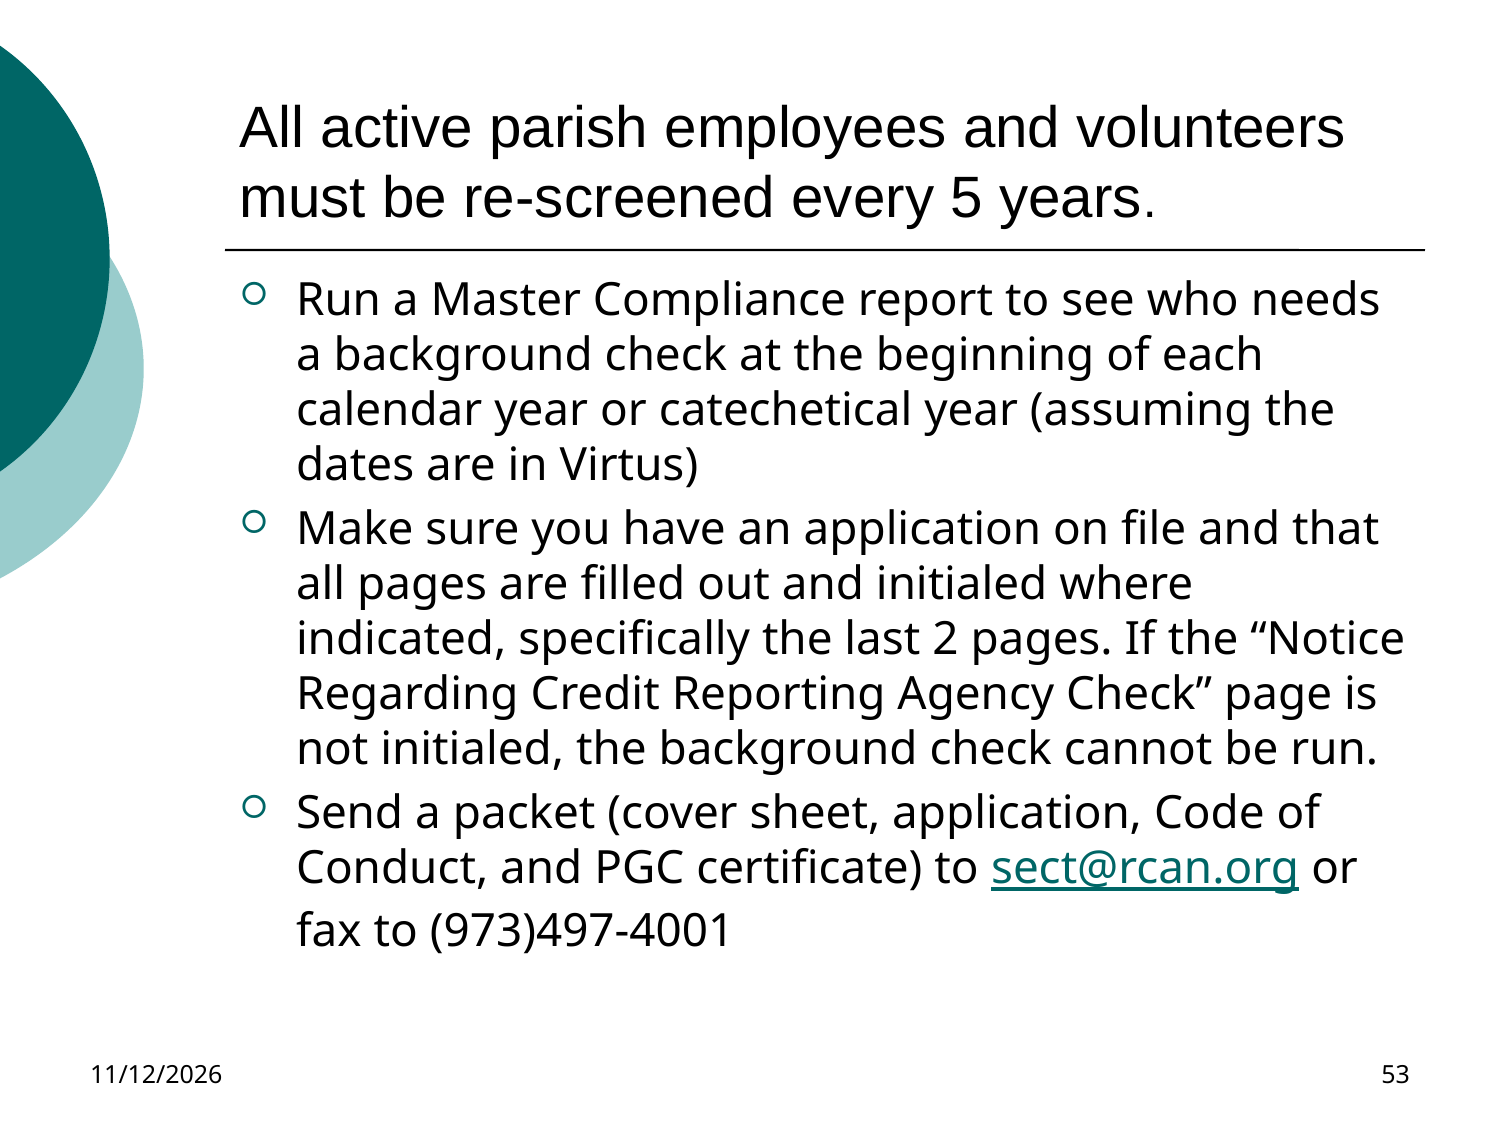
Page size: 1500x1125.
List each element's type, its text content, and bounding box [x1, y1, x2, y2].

list Run a Master Compliance report to see who needs a background check at the beginning of each calendar year or catechetical year (assuming the dates are in Virtus) Make sure you have an application on file and that all pages are filled out and initialed where indicated, specifically the last 2 pages. If the “Notice Regarding Credit Reporting Agency Check” page is not initialed, the background check cannot be run. Send a packet (cover sheet, application, Code of Conduct, and PGC certificate) to sect@rcan.org or fax to (973)497-4001 [224, 262, 1425, 938]
slide_number 53 [1074, 1025, 1425, 1100]
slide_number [75, 1025, 425, 1100]
title All active parish employees and volunteers must be re-screened every 5 years. [224, 49, 1425, 237]
